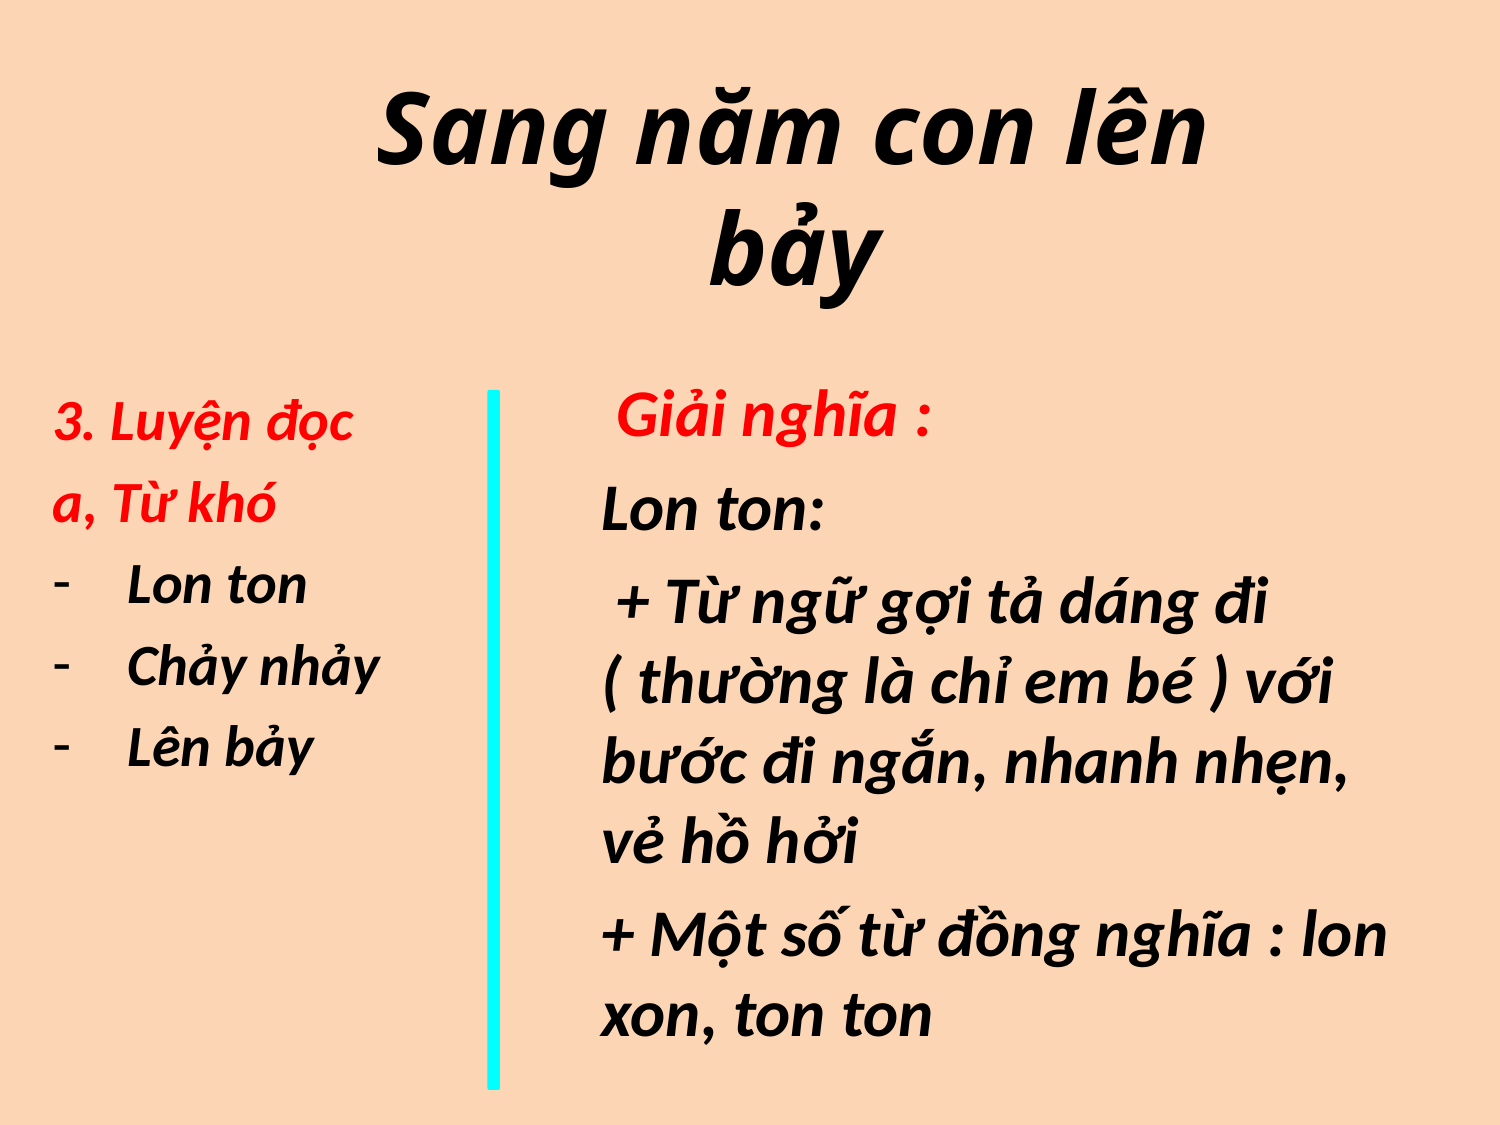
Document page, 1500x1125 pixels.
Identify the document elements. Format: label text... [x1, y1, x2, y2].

list 3. Luyện đọc a, Từ khó Lon ton Chảy nhảy Lên bảy [37, 375, 569, 1088]
text_box Sang năm con lên bảy [349, 149, 1238, 313]
list Giải nghĩa : Lon ton: + Từ ngữ gợi tả dáng đi ( thường là chỉ em bé ) với bước đi ngắn, nhanh nhẹn, vẻ hồ hởi + Một số từ đồng nghĩa : lon xon, ton ton [586, 362, 1425, 1088]
text_box [485, 387, 503, 1093]
